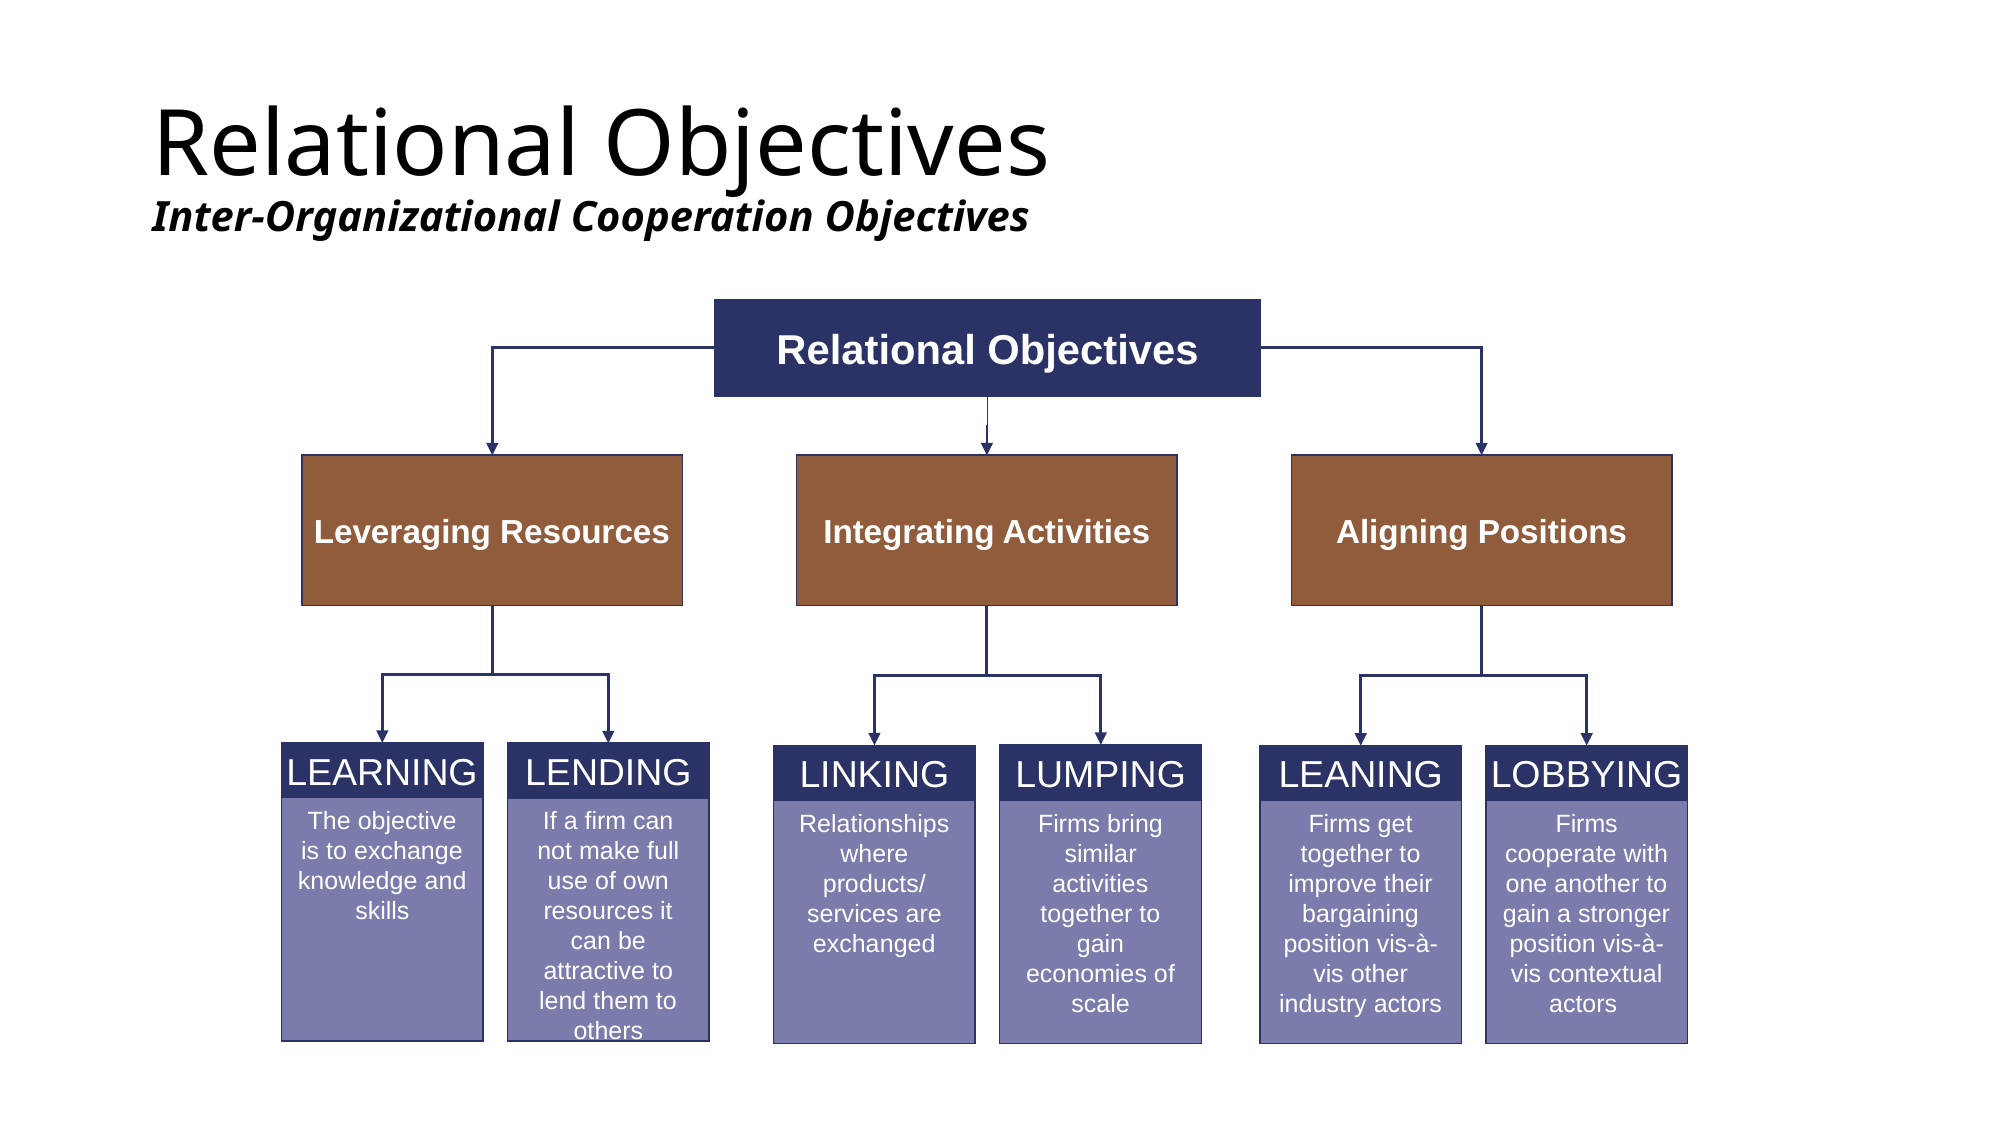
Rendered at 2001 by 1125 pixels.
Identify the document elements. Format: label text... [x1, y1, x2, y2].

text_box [281, 299, 1688, 1044]
title Relational Objectives Inter-Organizational Cooperation Objectives [137, 59, 1863, 278]
